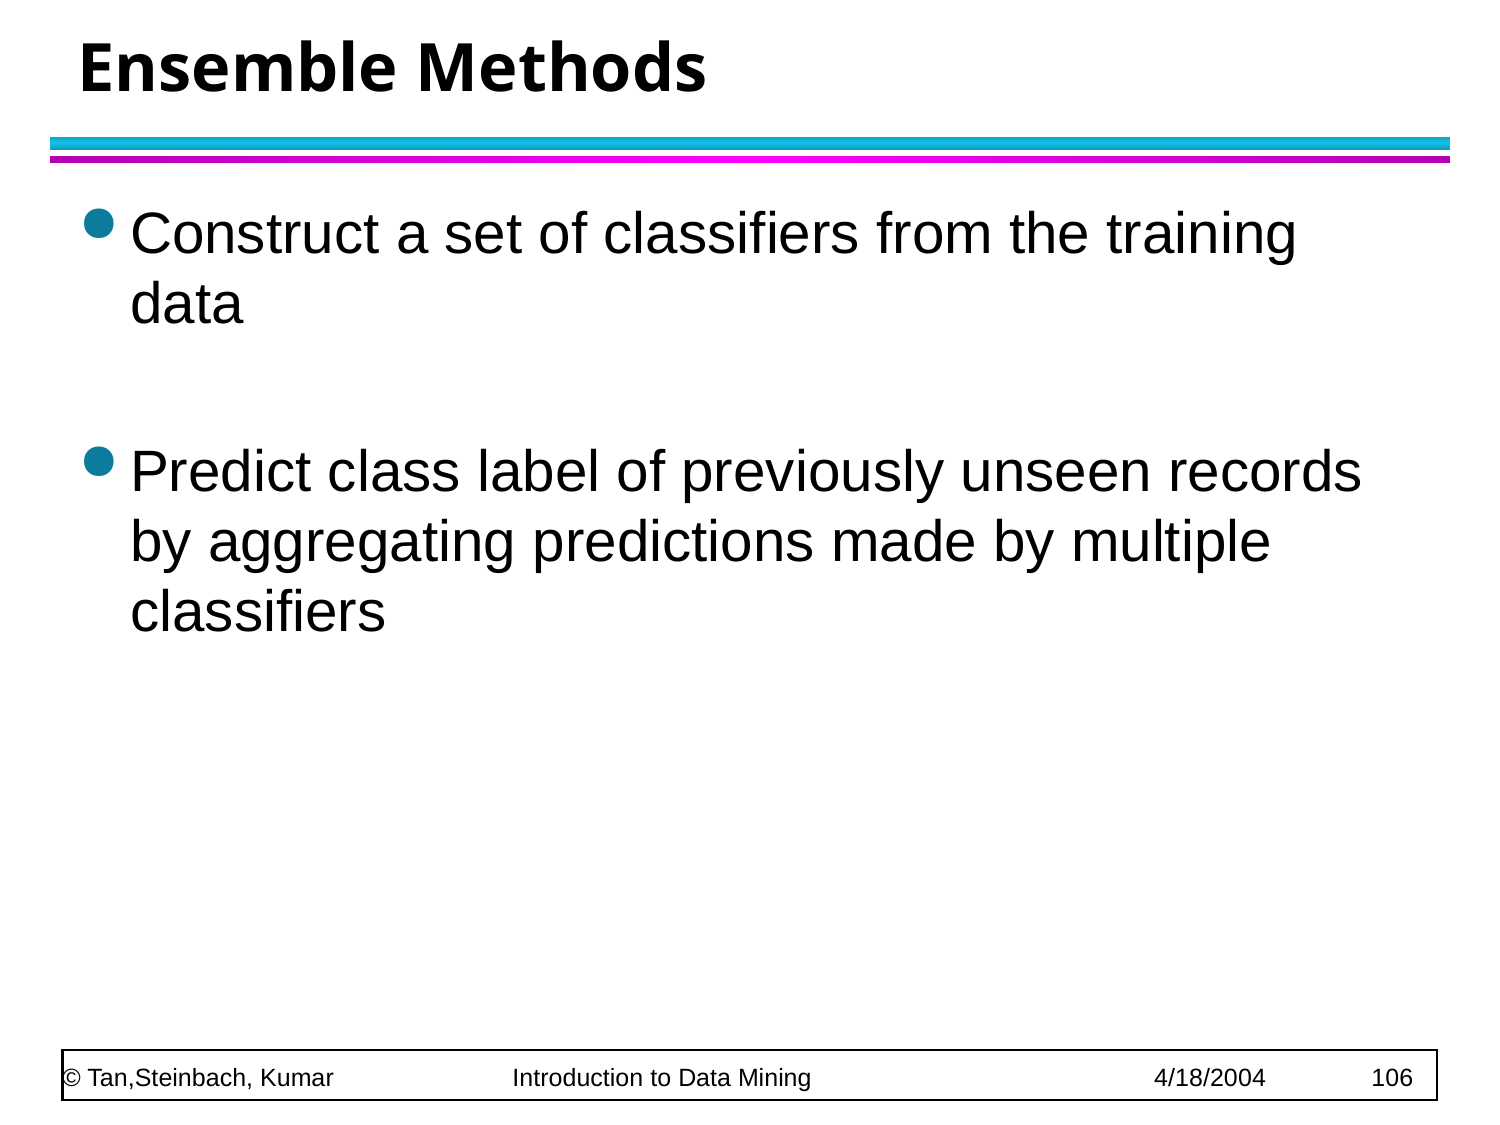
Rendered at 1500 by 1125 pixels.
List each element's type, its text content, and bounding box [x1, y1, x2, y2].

title Ensemble Methods [62, 24, 1421, 113]
list Construct a set of classifiers from the training data Predict class label of previously unseen records by aggregating predictions made by multiple classifiers [67, 187, 1432, 1038]
